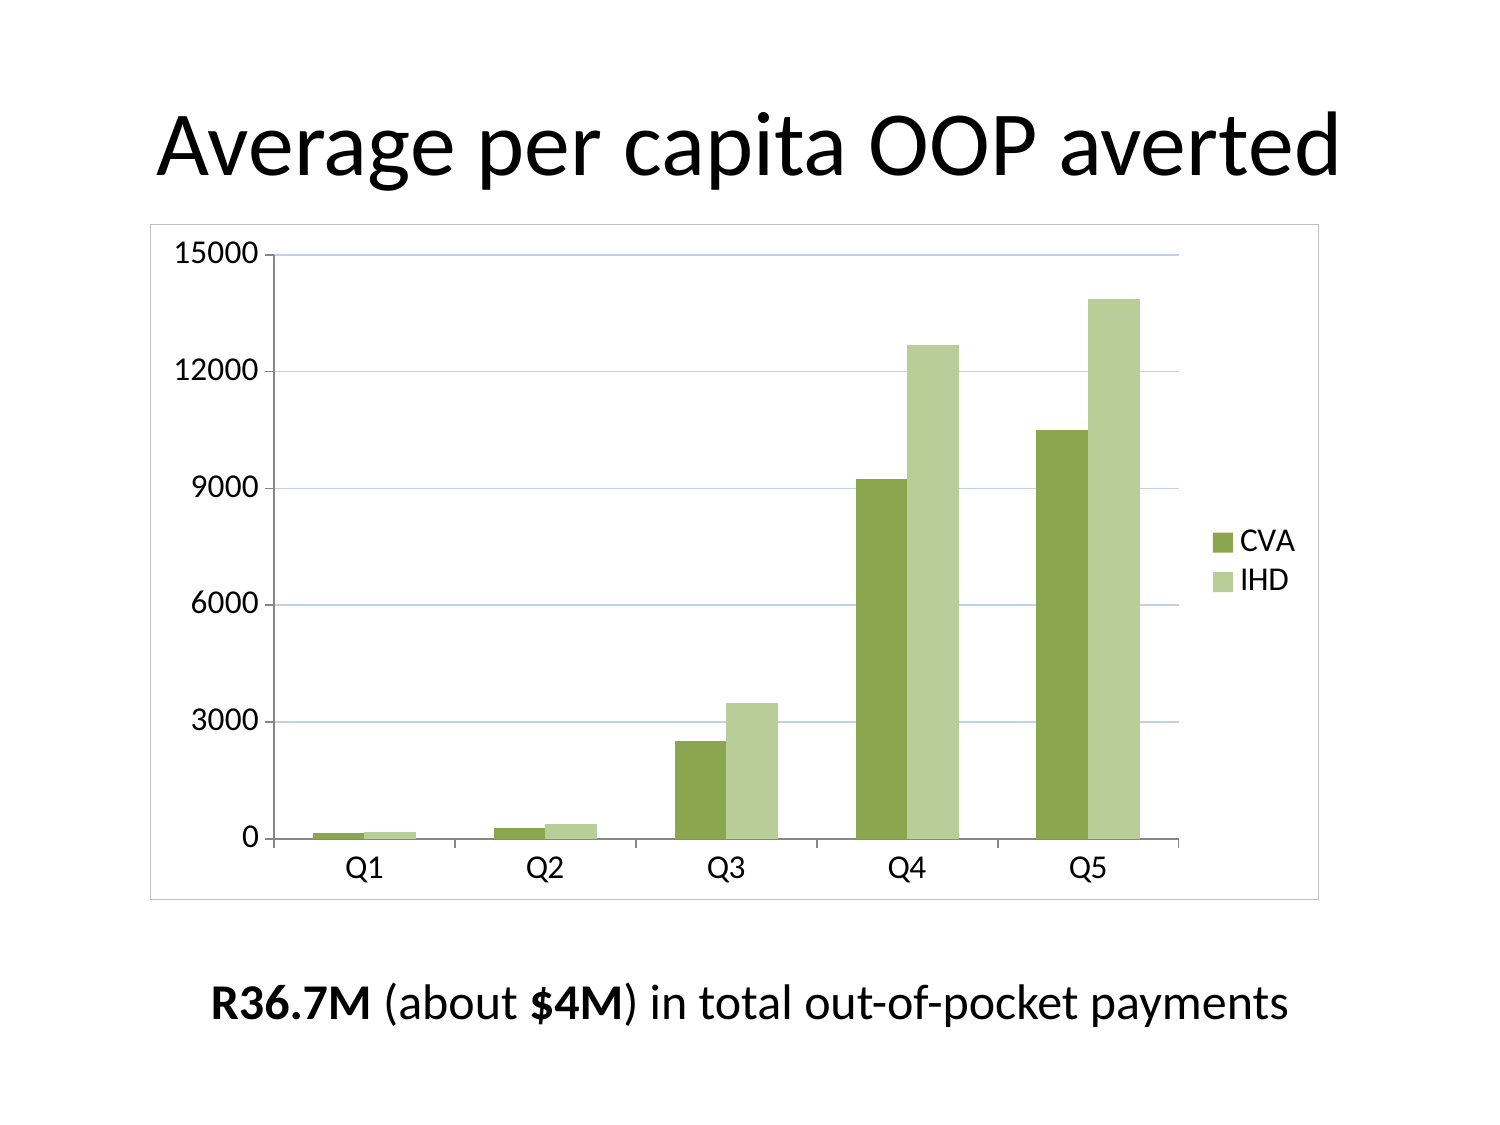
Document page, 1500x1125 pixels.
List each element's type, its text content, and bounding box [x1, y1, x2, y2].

chart [149, 224, 1319, 901]
text_box R36.7M (about $4M) in total out-of-pocket payments [195, 962, 1304, 1038]
title Average per capita OOP averted [75, 45, 1425, 233]
